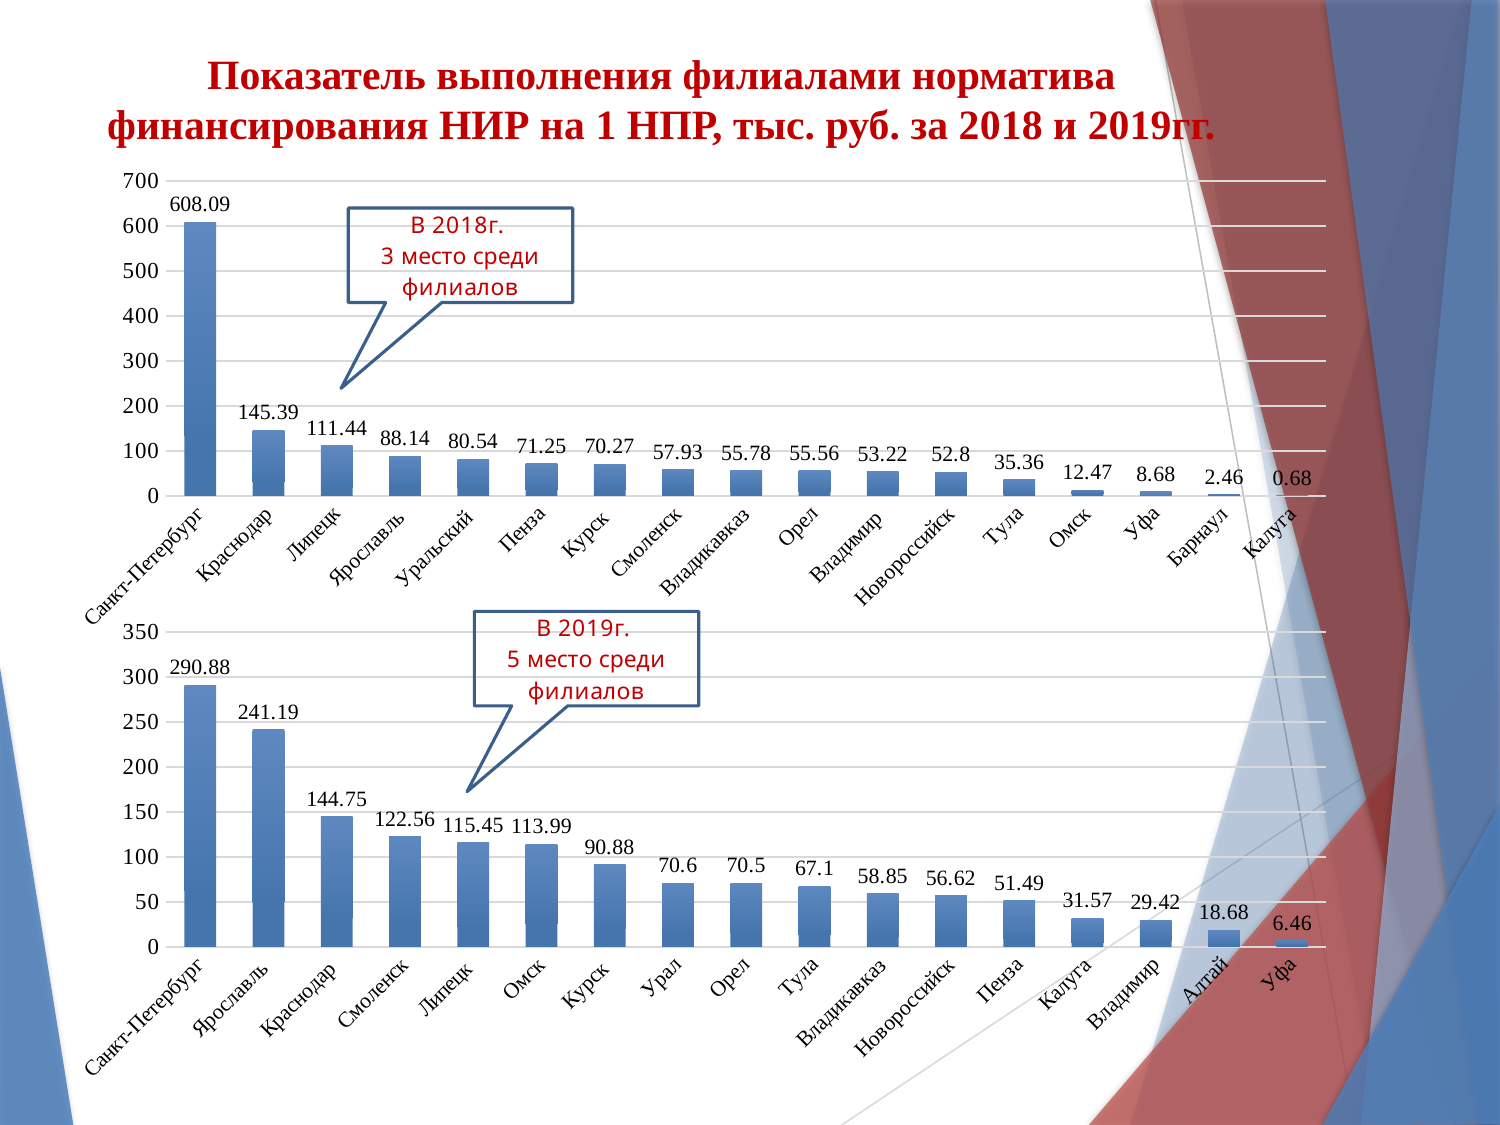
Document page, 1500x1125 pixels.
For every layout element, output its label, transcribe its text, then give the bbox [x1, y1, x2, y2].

chart [52, 158, 1353, 1093]
title Показатель выполнения филиалами норматива финансирования НИР на 1 НПР, тыс. руб. за 2018 и 2019гг. [29, 40, 1294, 159]
